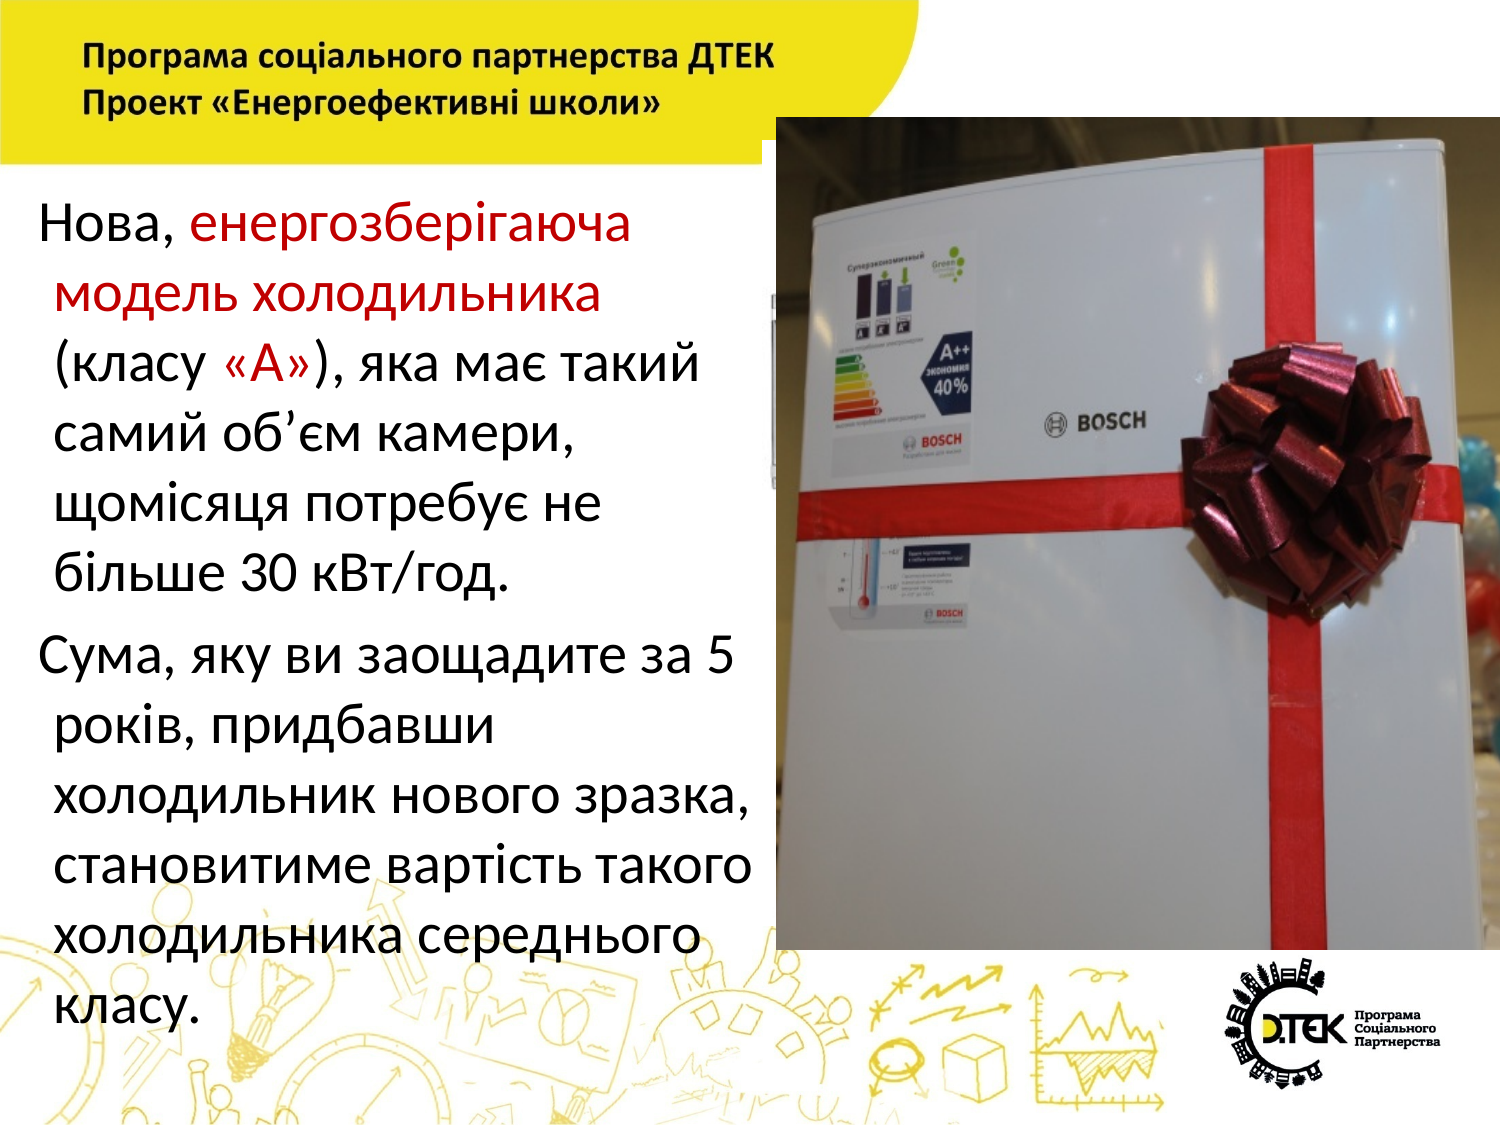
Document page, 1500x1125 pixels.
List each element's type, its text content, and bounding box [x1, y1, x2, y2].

picture [0, 0, 1500, 1125]
list Нова, енергозберігаюча модель холодильника (класу «А»), яка має такий самий об’єм камери, щомісяця потребує не більше 30 кВт/год. Сума, яку ви заощадите за 5 років, придбавши холодильник нового зразка, становитиме вартість такого холодильника середнього класу. [23, 175, 774, 1125]
